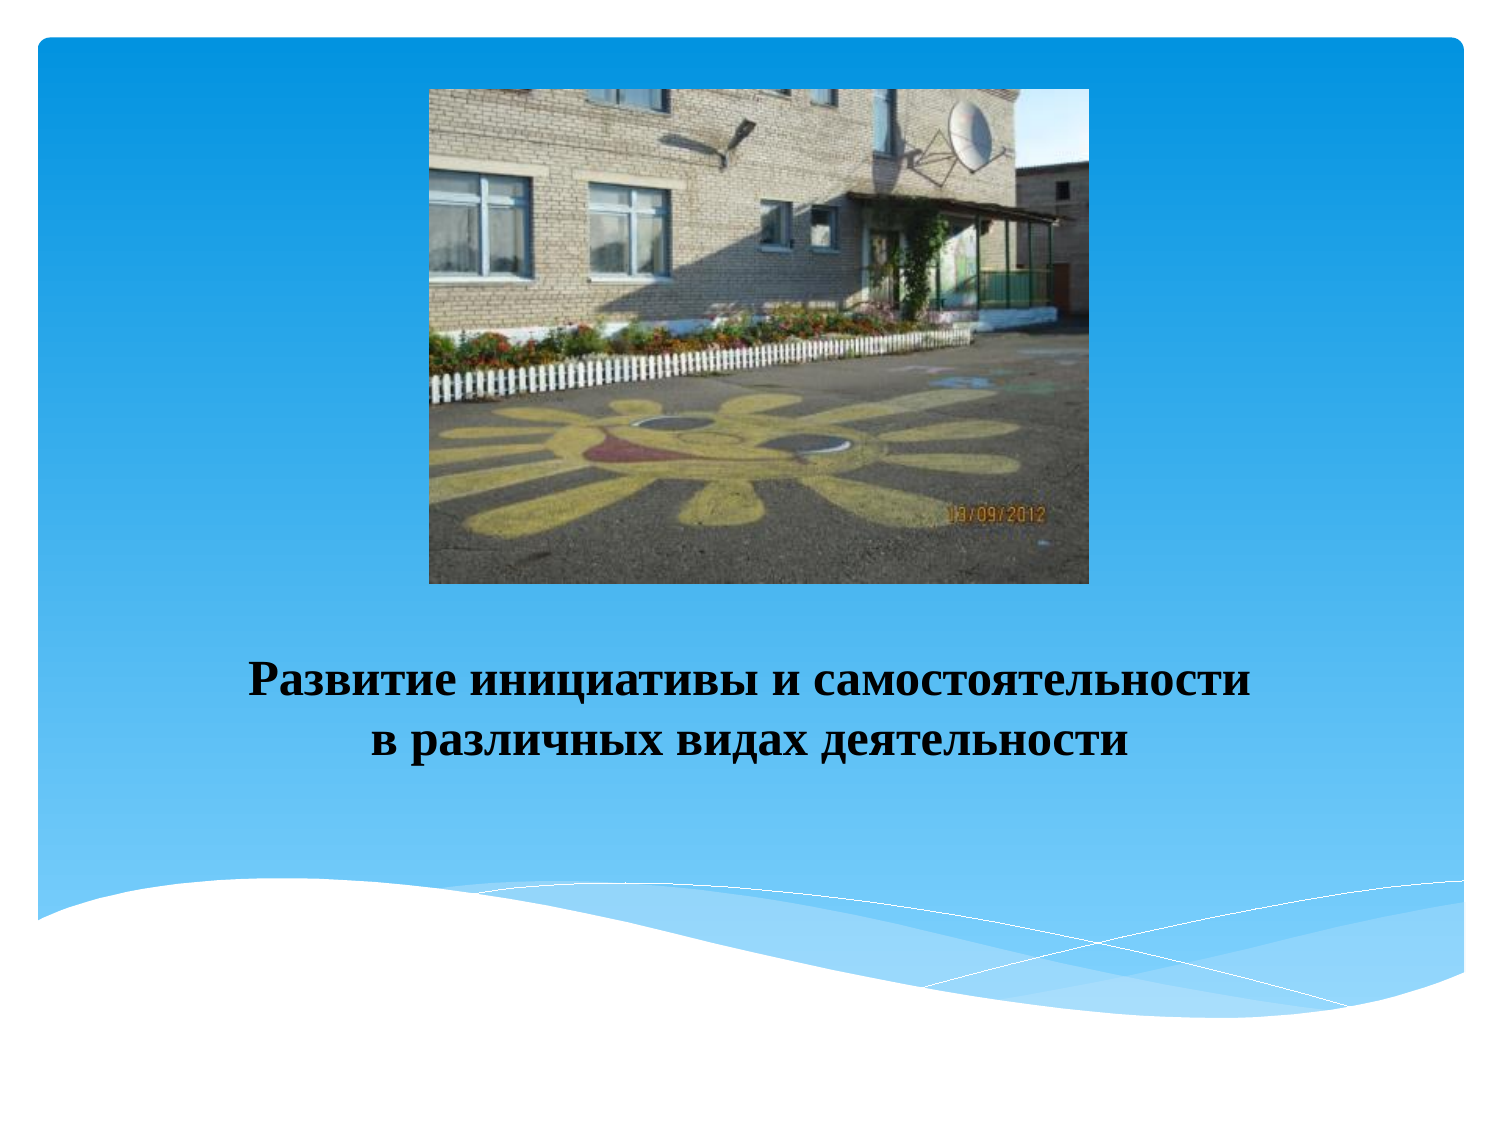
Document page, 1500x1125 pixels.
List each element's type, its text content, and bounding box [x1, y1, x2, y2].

picture [429, 90, 1089, 585]
subtitle Развитие инициативы и самостоятельности в различных видах деятельности [225, 583, 1275, 825]
